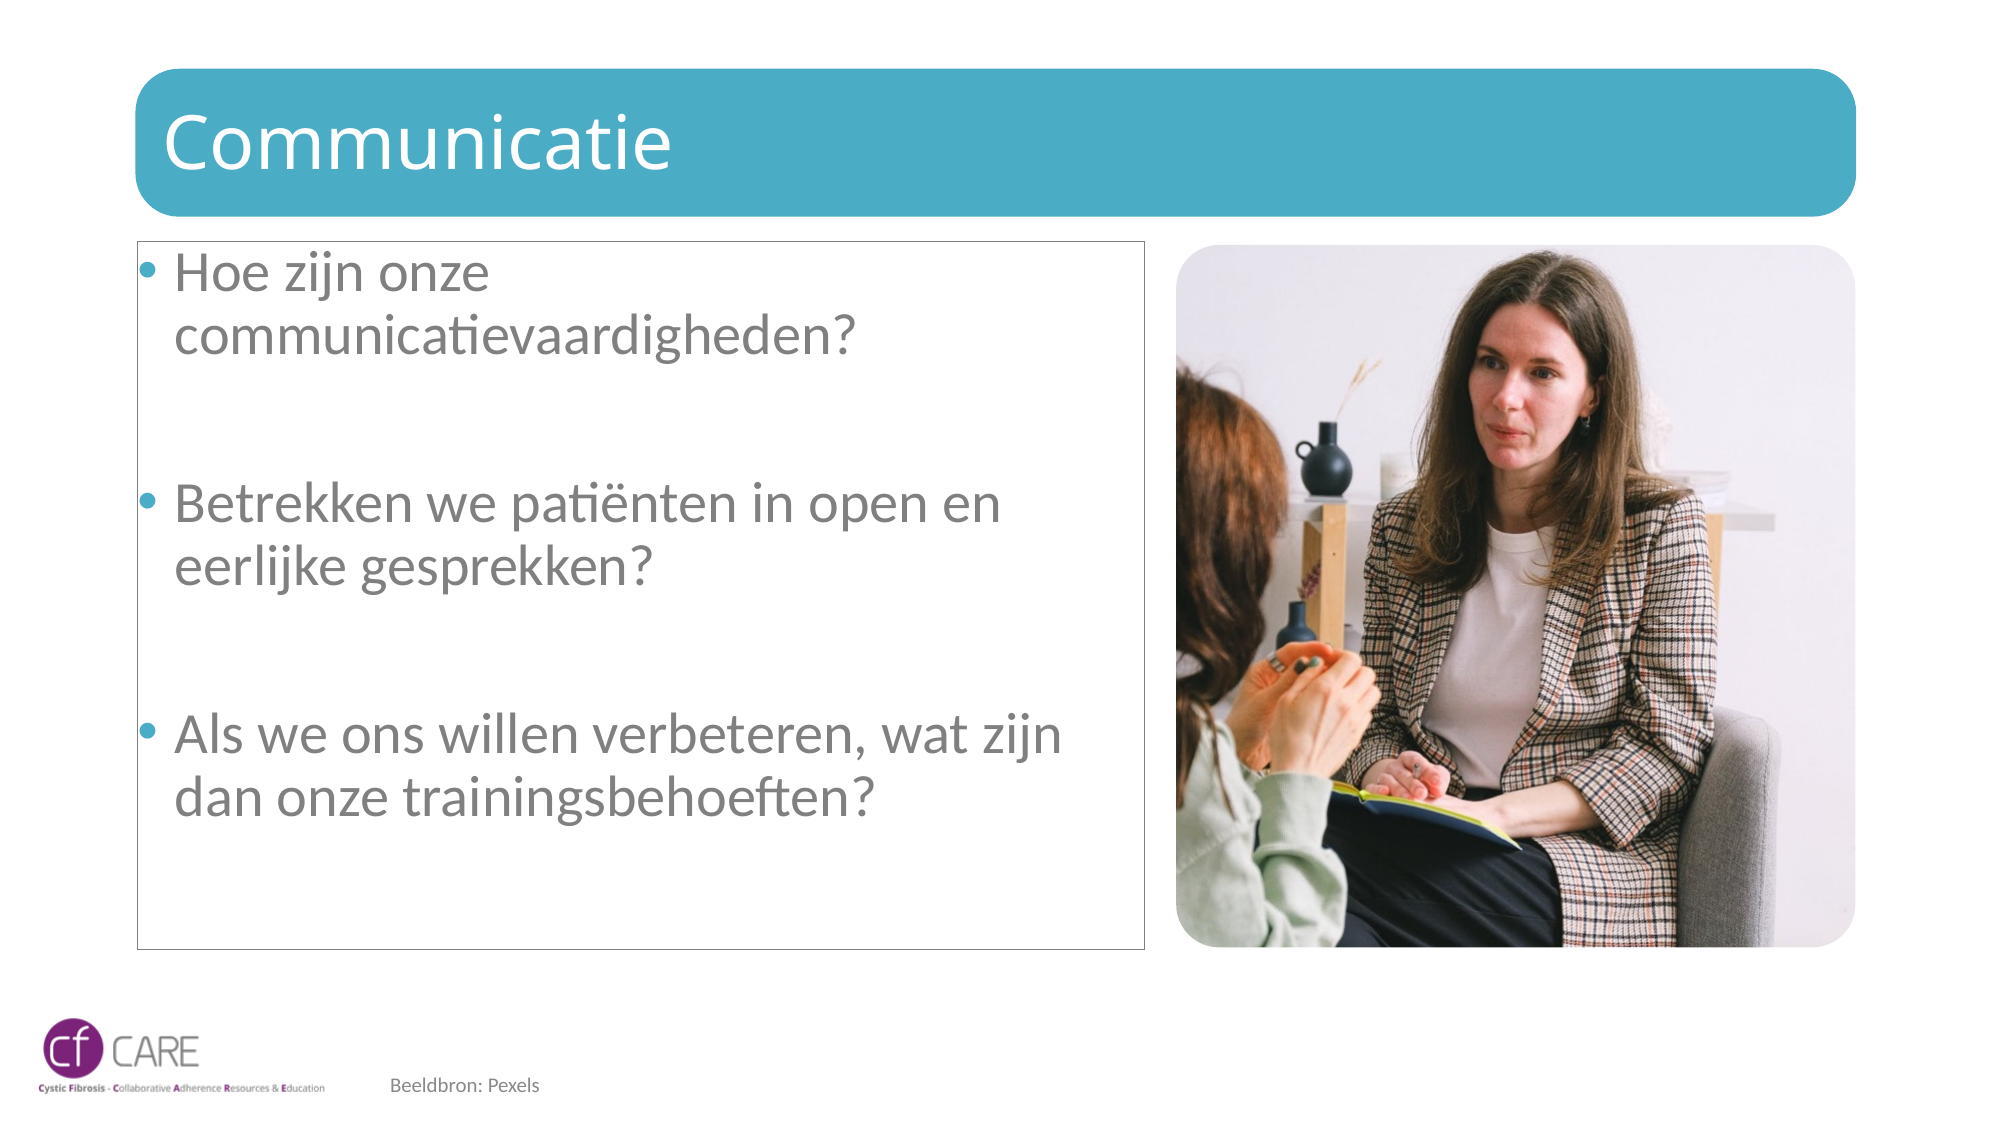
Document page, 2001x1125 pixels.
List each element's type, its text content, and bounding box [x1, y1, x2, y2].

picture [1176, 244, 1856, 948]
title Communicatie [162, 93, 1840, 203]
picture [33, 1013, 332, 1100]
list Hoe zijn onze communicatievaardigheden? Betrekken we patiënten in open en eerlijke gesprekken? Als we ons willen verbeteren, wat zijn dan onze trainingsbehoeften? [137, 241, 1145, 950]
list Beeldbron: Pexels [390, 968, 1863, 1097]
